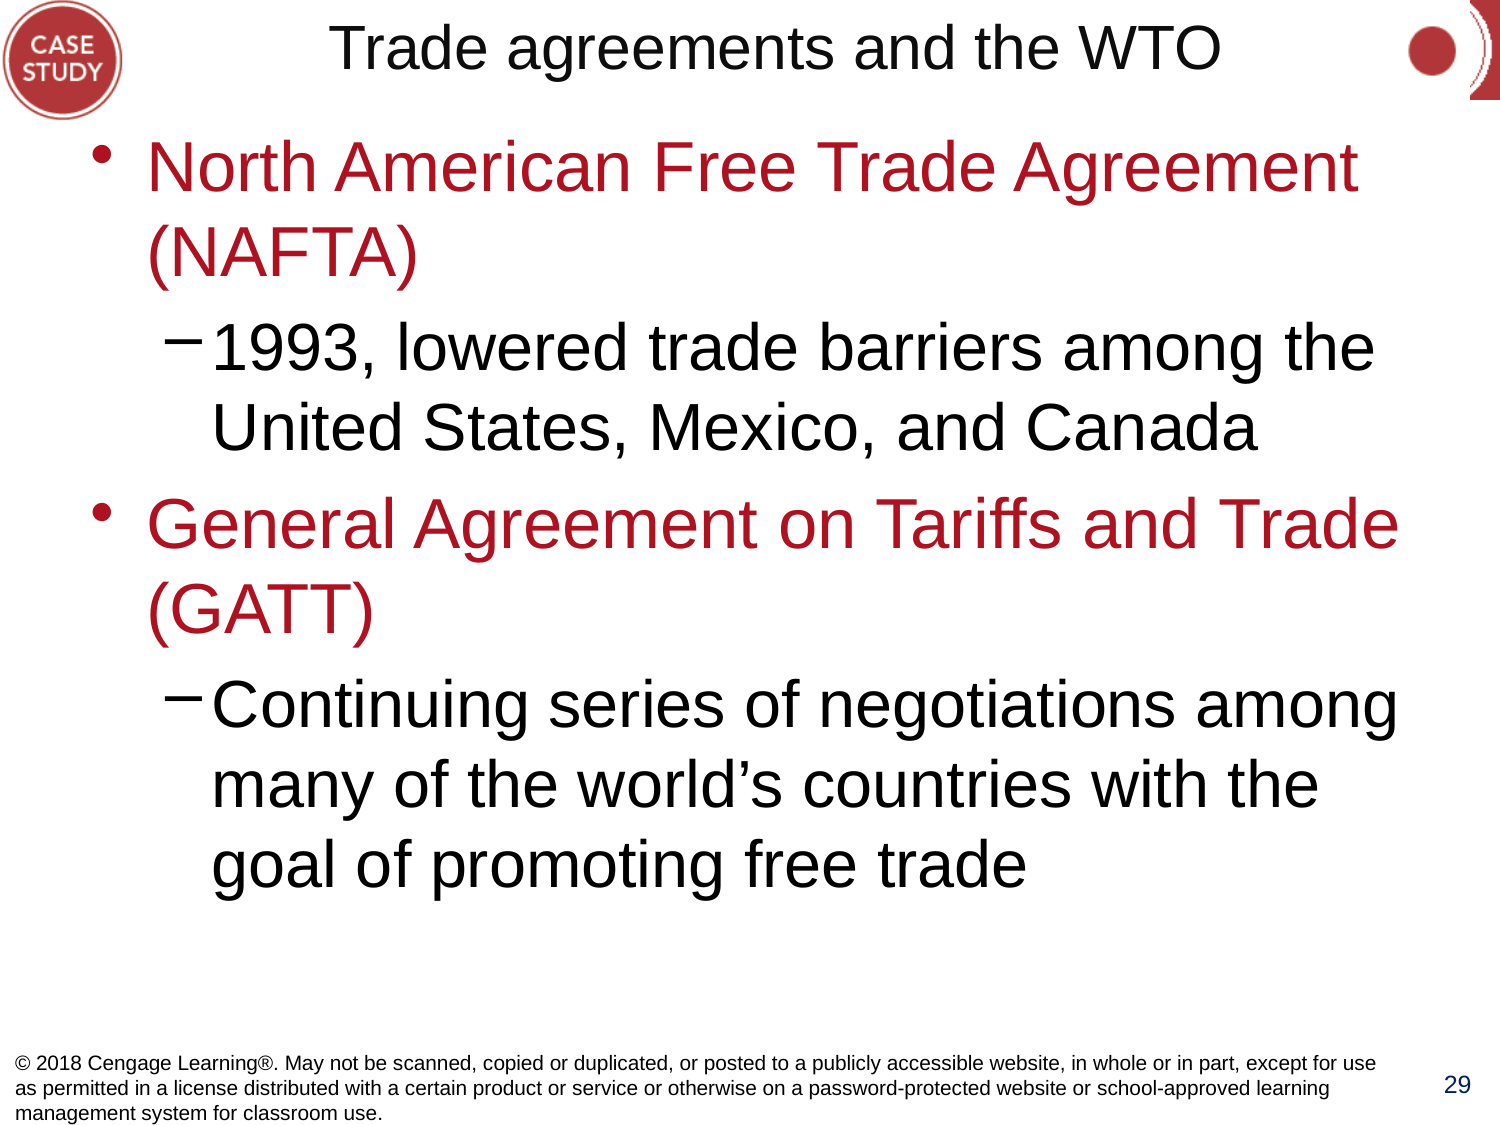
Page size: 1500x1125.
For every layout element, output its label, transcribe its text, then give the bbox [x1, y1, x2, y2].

footer © 2018 Cengage Learning®. May not be scanned, copied or duplicated, or posted to a publicly accessible website, in whole or in part, except for use as permitted in a license distributed with a certain product or service or otherwise on a password-protected website or school-approved learning management system for classroom use. [0, 1050, 1418, 1125]
picture [1470, 0, 1500, 100]
slide_number 29 [1418, 1060, 1500, 1125]
list North American Free Trade Agreement (NAFTA) 1993, lowered trade barriers among the United States, Mexico, and Canada General Agreement on Tariffs and Trade (GATT) Continuing series of negotiations among many of the world’s countries with the goal of promoting free trade [75, 112, 1463, 1060]
title Trade agreements and the WTO [83, 0, 1470, 97]
picture [0, 0, 130, 124]
